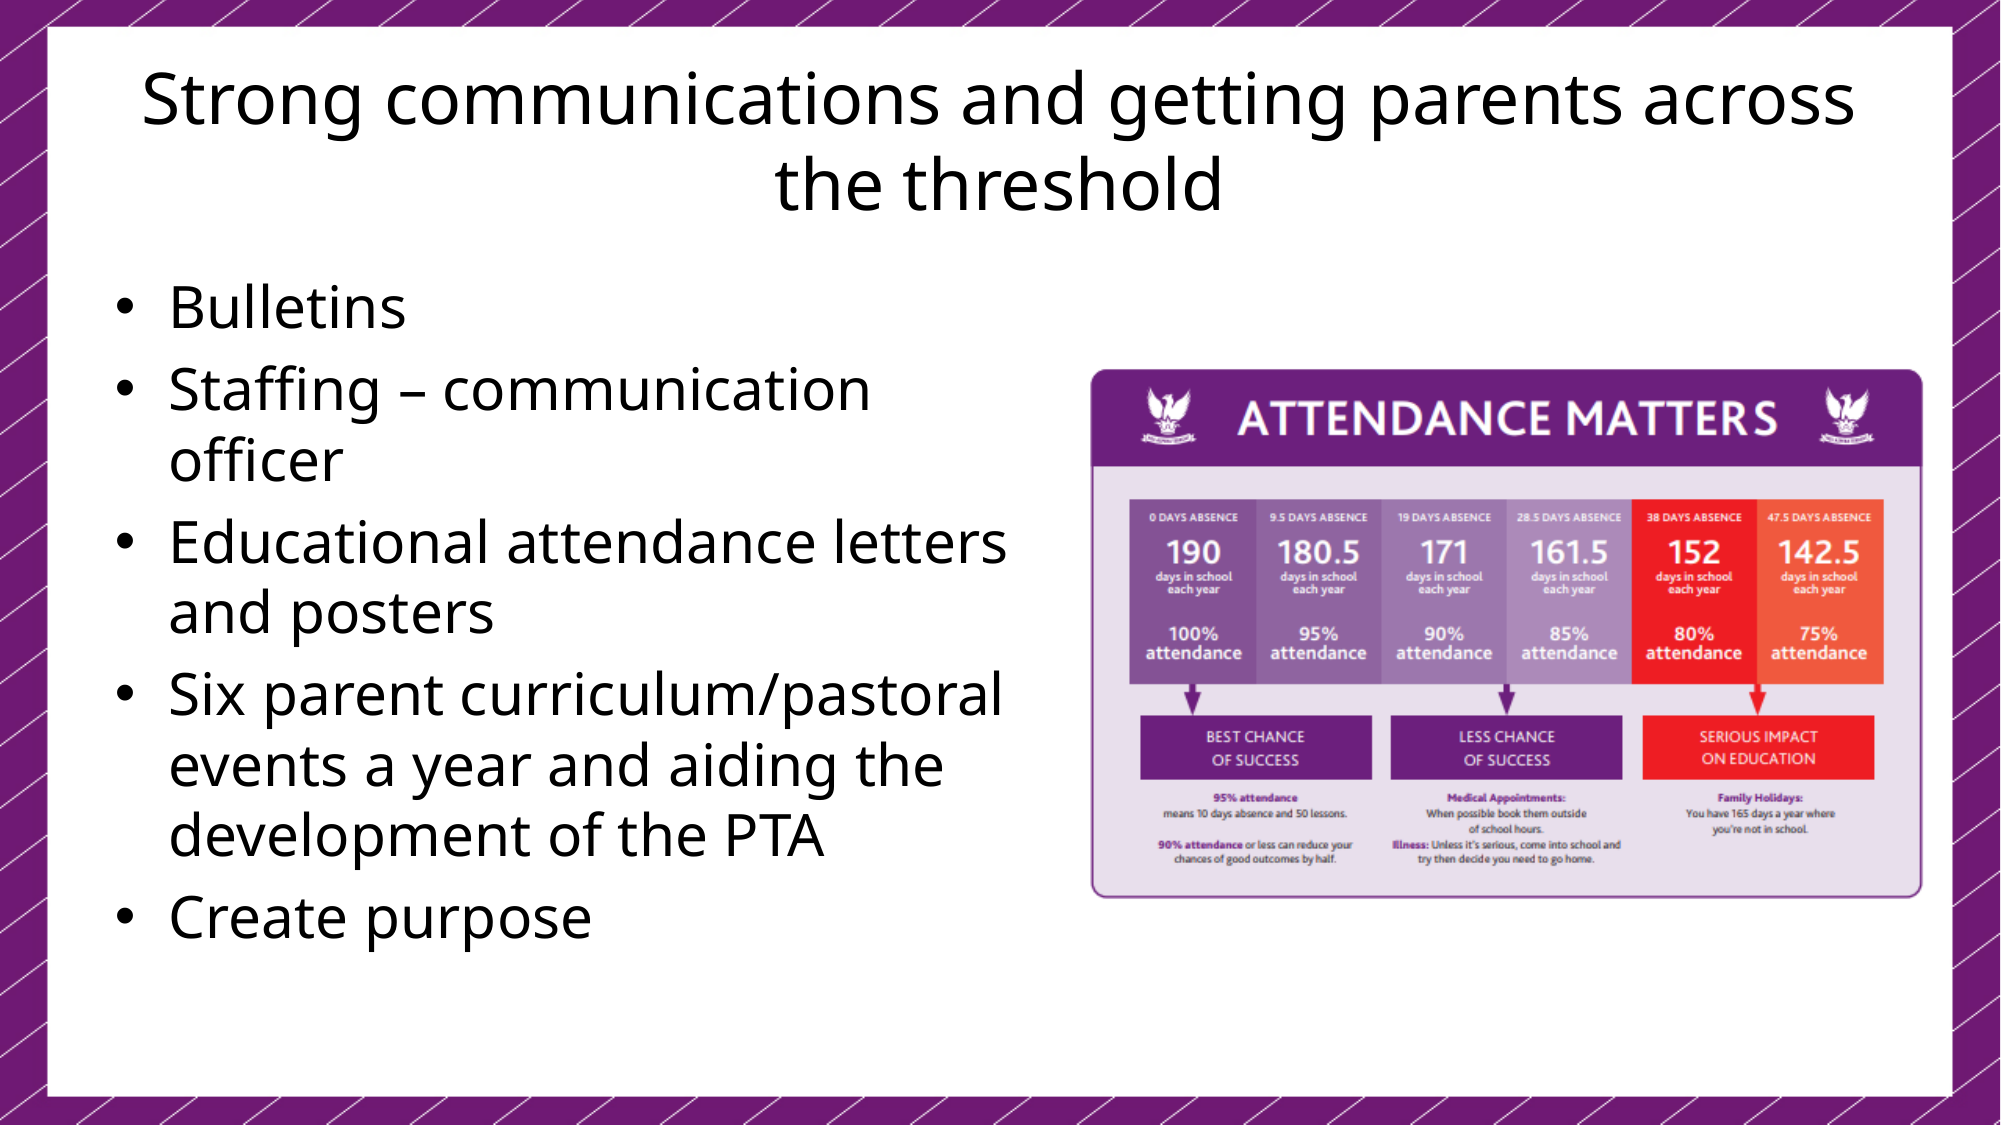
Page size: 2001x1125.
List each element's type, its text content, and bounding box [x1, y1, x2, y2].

picture [0, 0, 2001, 1125]
list Bulletins Staffing – communication officer Educational attendance letters and posters Six parent curriculum/pastoral events a year and aiding the development of the PTA Create purpose [99, 262, 1027, 1005]
title Strong communications and getting parents across the threshold [99, 45, 1900, 233]
